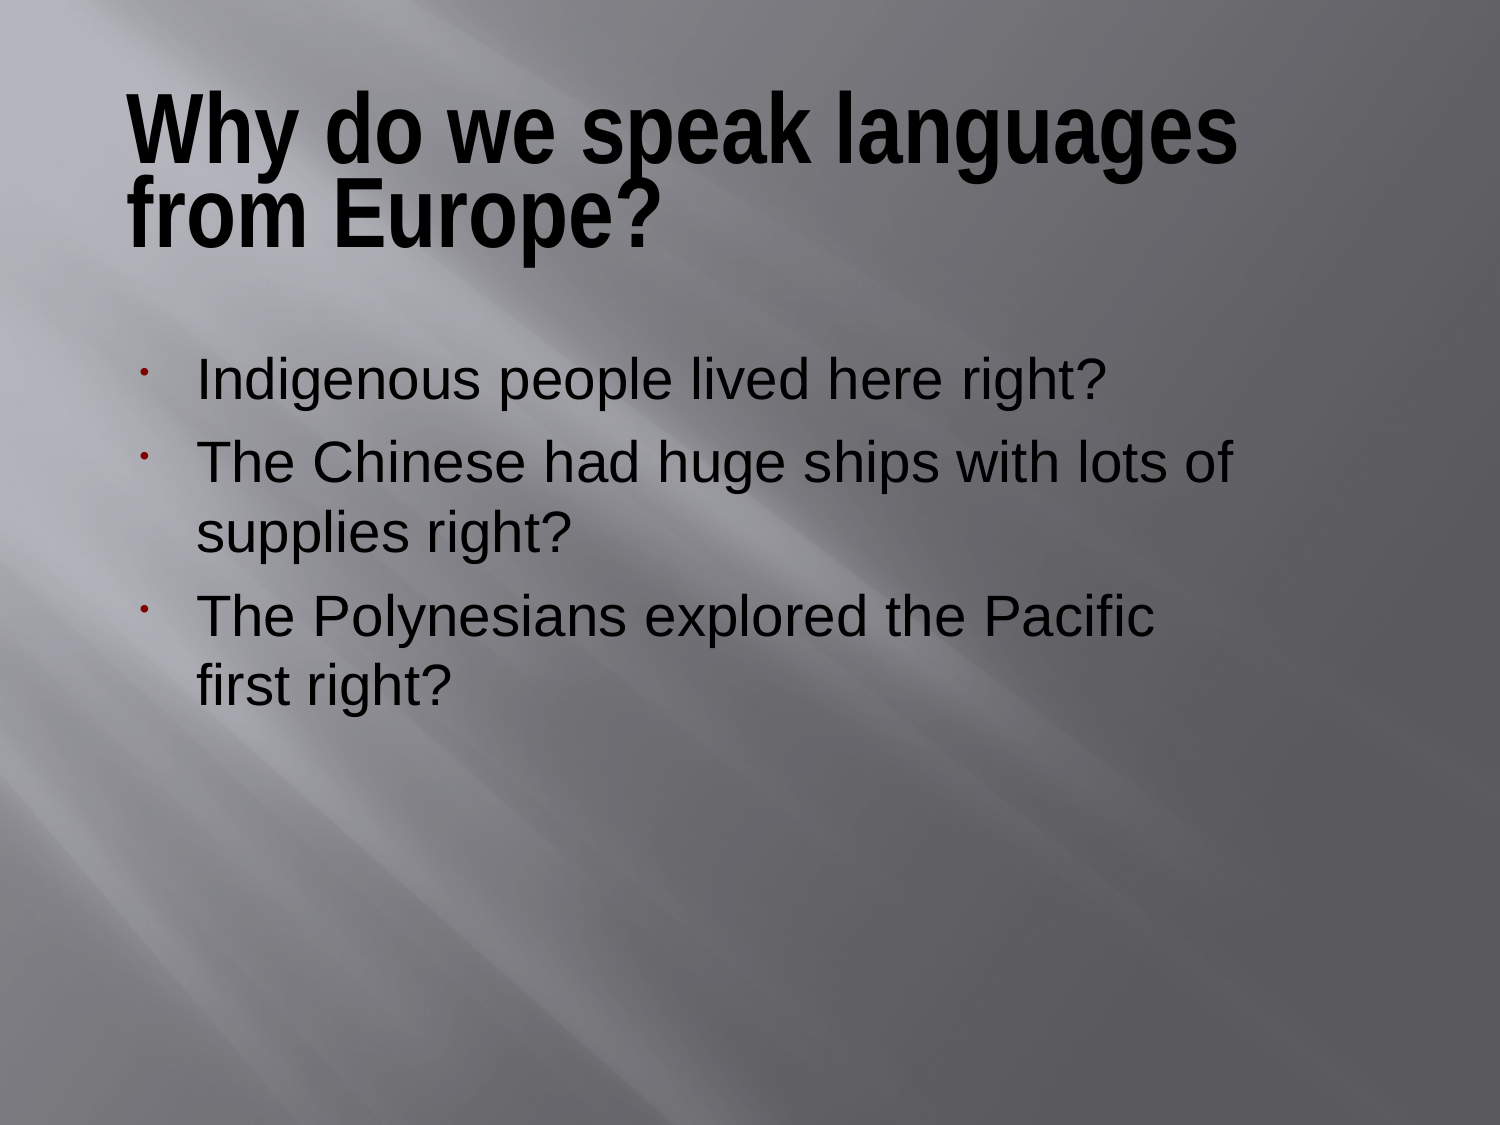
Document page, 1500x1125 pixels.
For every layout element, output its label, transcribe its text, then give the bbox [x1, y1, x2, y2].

text_box Indigenous people lived here right? The Chinese had huge ships with lots of supplies right? The Polynesians explored the Pacific first right? [137, 341, 1430, 718]
text_box Why do we speak languages from Europe? [124, 96, 1446, 265]
